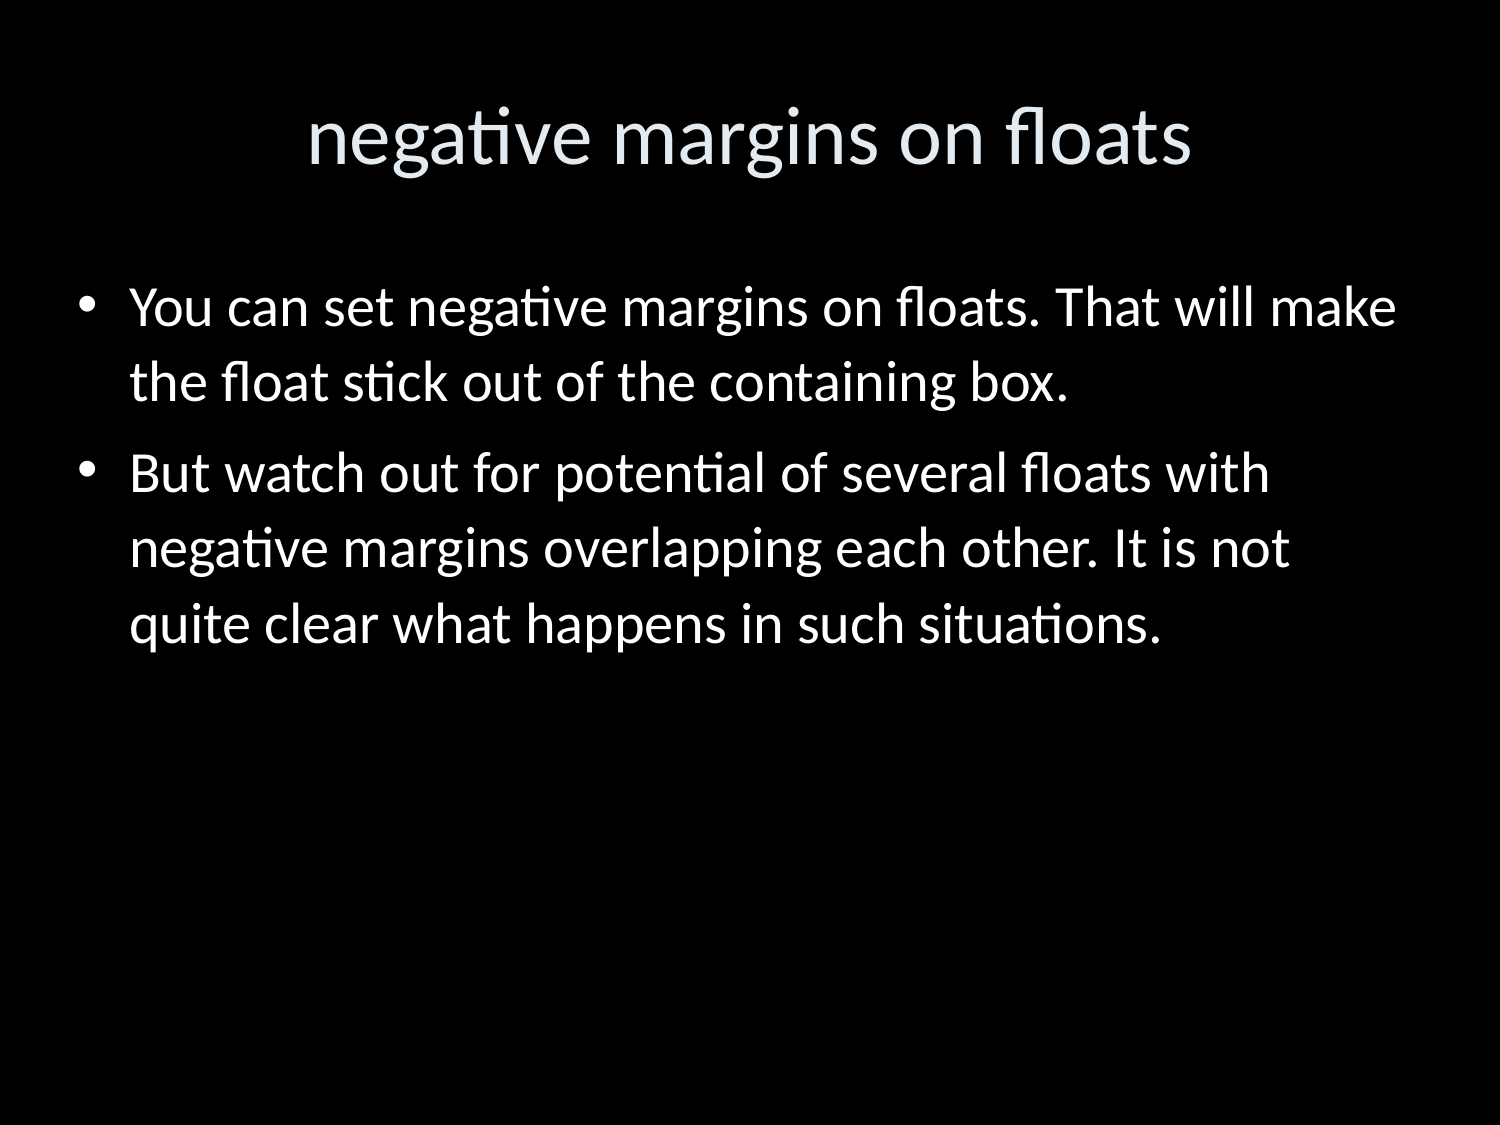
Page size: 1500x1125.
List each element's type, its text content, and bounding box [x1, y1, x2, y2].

text_box negative margins on floats [75, 45, 1425, 232]
text_box You can set negative margins on floats. That will make the float stick out of the containing box. But watch out for potential of several floats with negative margins overlapping each other. It is not quite clear what happens in such situations. [75, 262, 1425, 1005]
